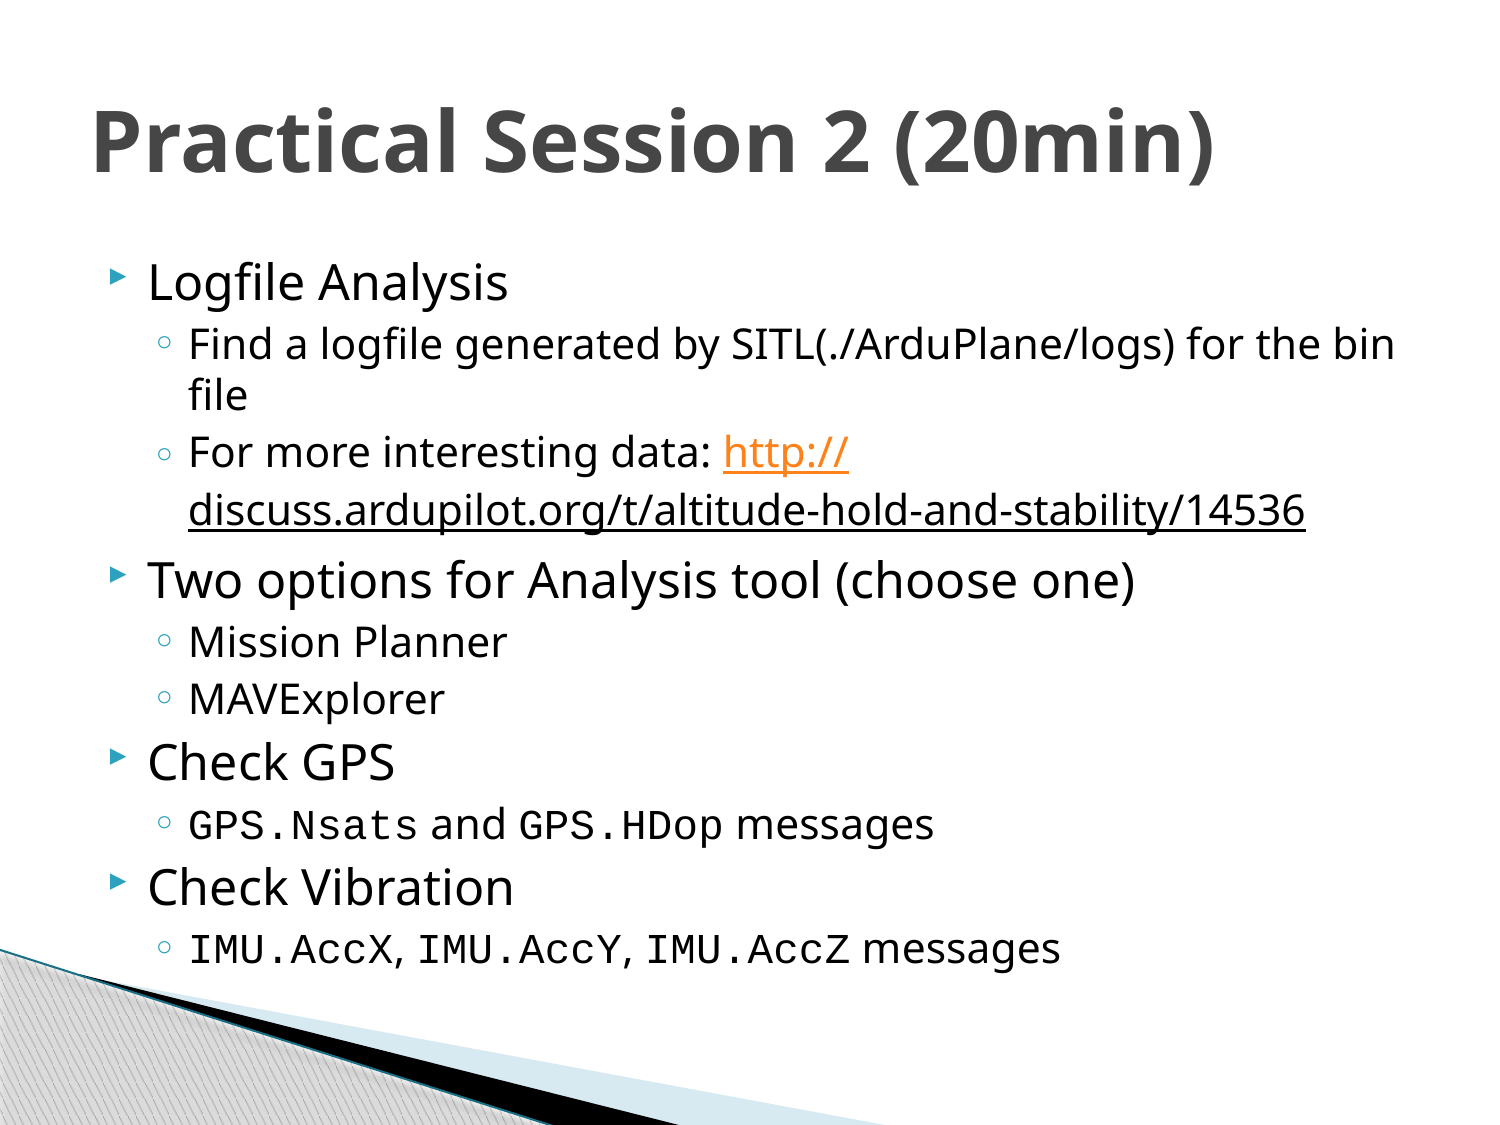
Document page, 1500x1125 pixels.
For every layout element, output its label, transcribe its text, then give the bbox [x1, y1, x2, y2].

title Practical Session 2 (20min) [75, 45, 1425, 233]
list Logfile Analysis Find a logfile generated by SITL(./ArduPlane/logs) for the bin file For more interesting data: http://discuss.ardupilot.org/t/altitude-hold-and-stability/14536 Two options for Analysis tool (choose one) Mission Planner MAVExplorer Check GPS GPS.Nsats and GPS.HDop messages Check Vibration IMU.AccX, IMU.AccY, IMU.AccZ messages [75, 243, 1425, 986]
